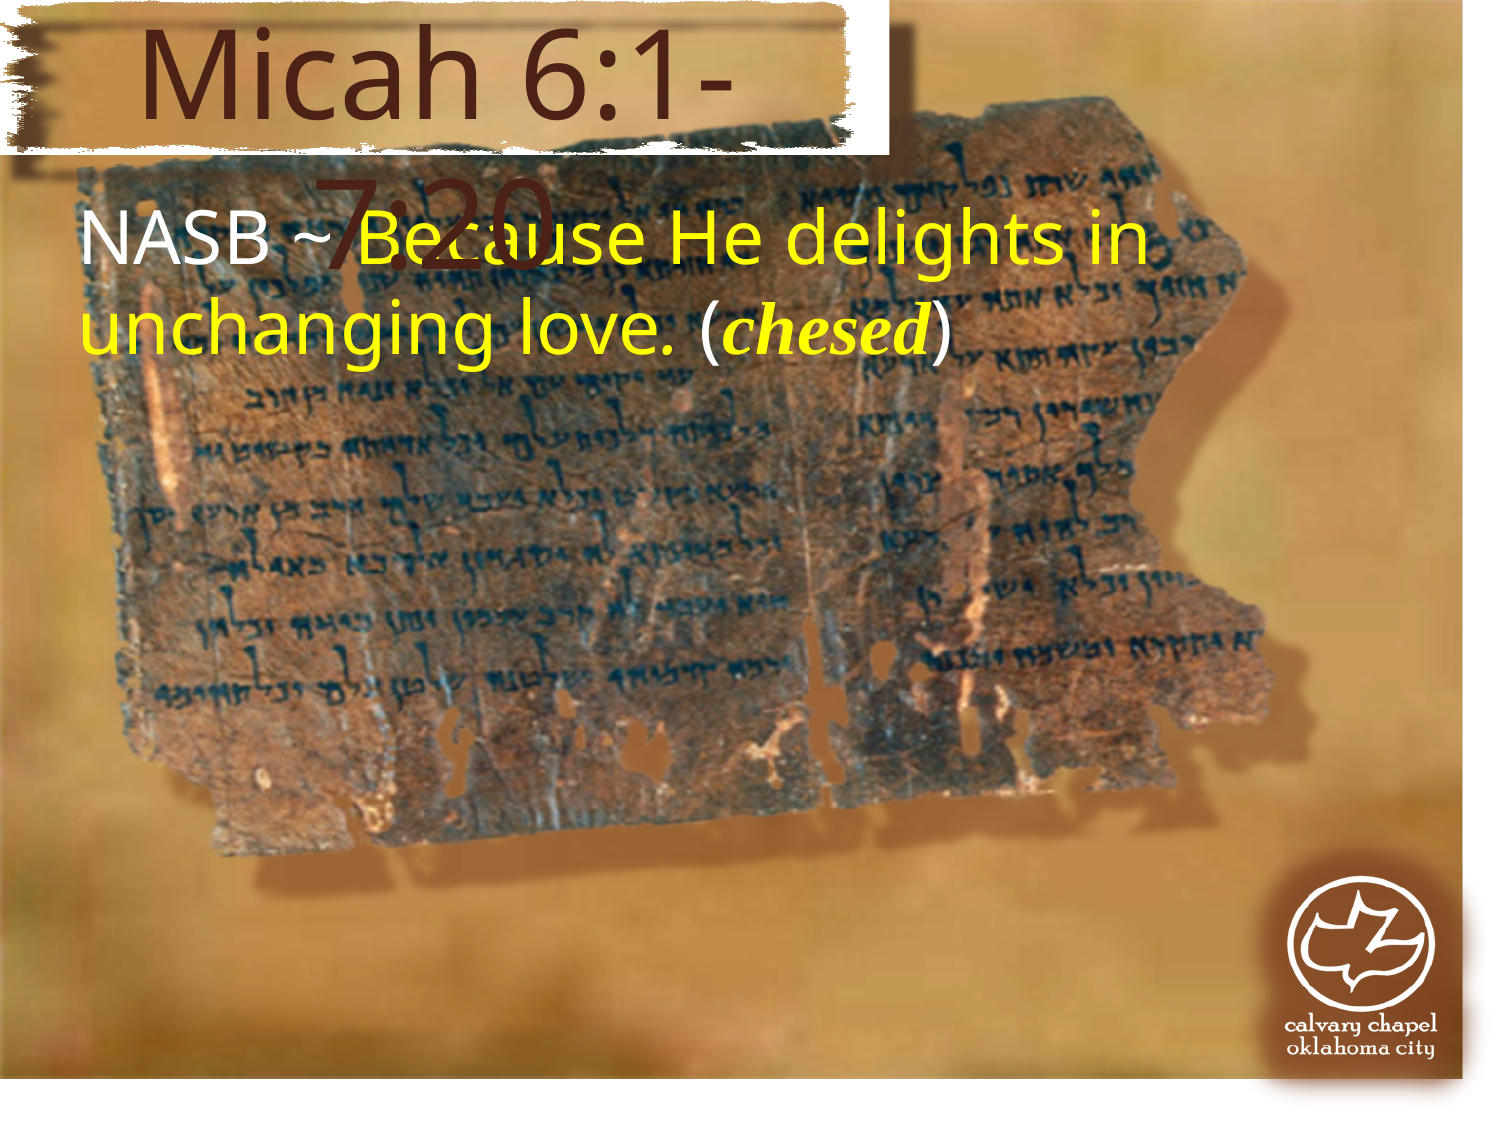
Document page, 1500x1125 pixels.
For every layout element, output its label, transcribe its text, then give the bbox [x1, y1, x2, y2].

text_box NASB ~ Because He delights in unchanging love. (chesed) [62, 181, 1425, 377]
picture [0, 0, 1500, 1125]
text_box Micah 6:1-7:20 [16, 163, 855, 303]
